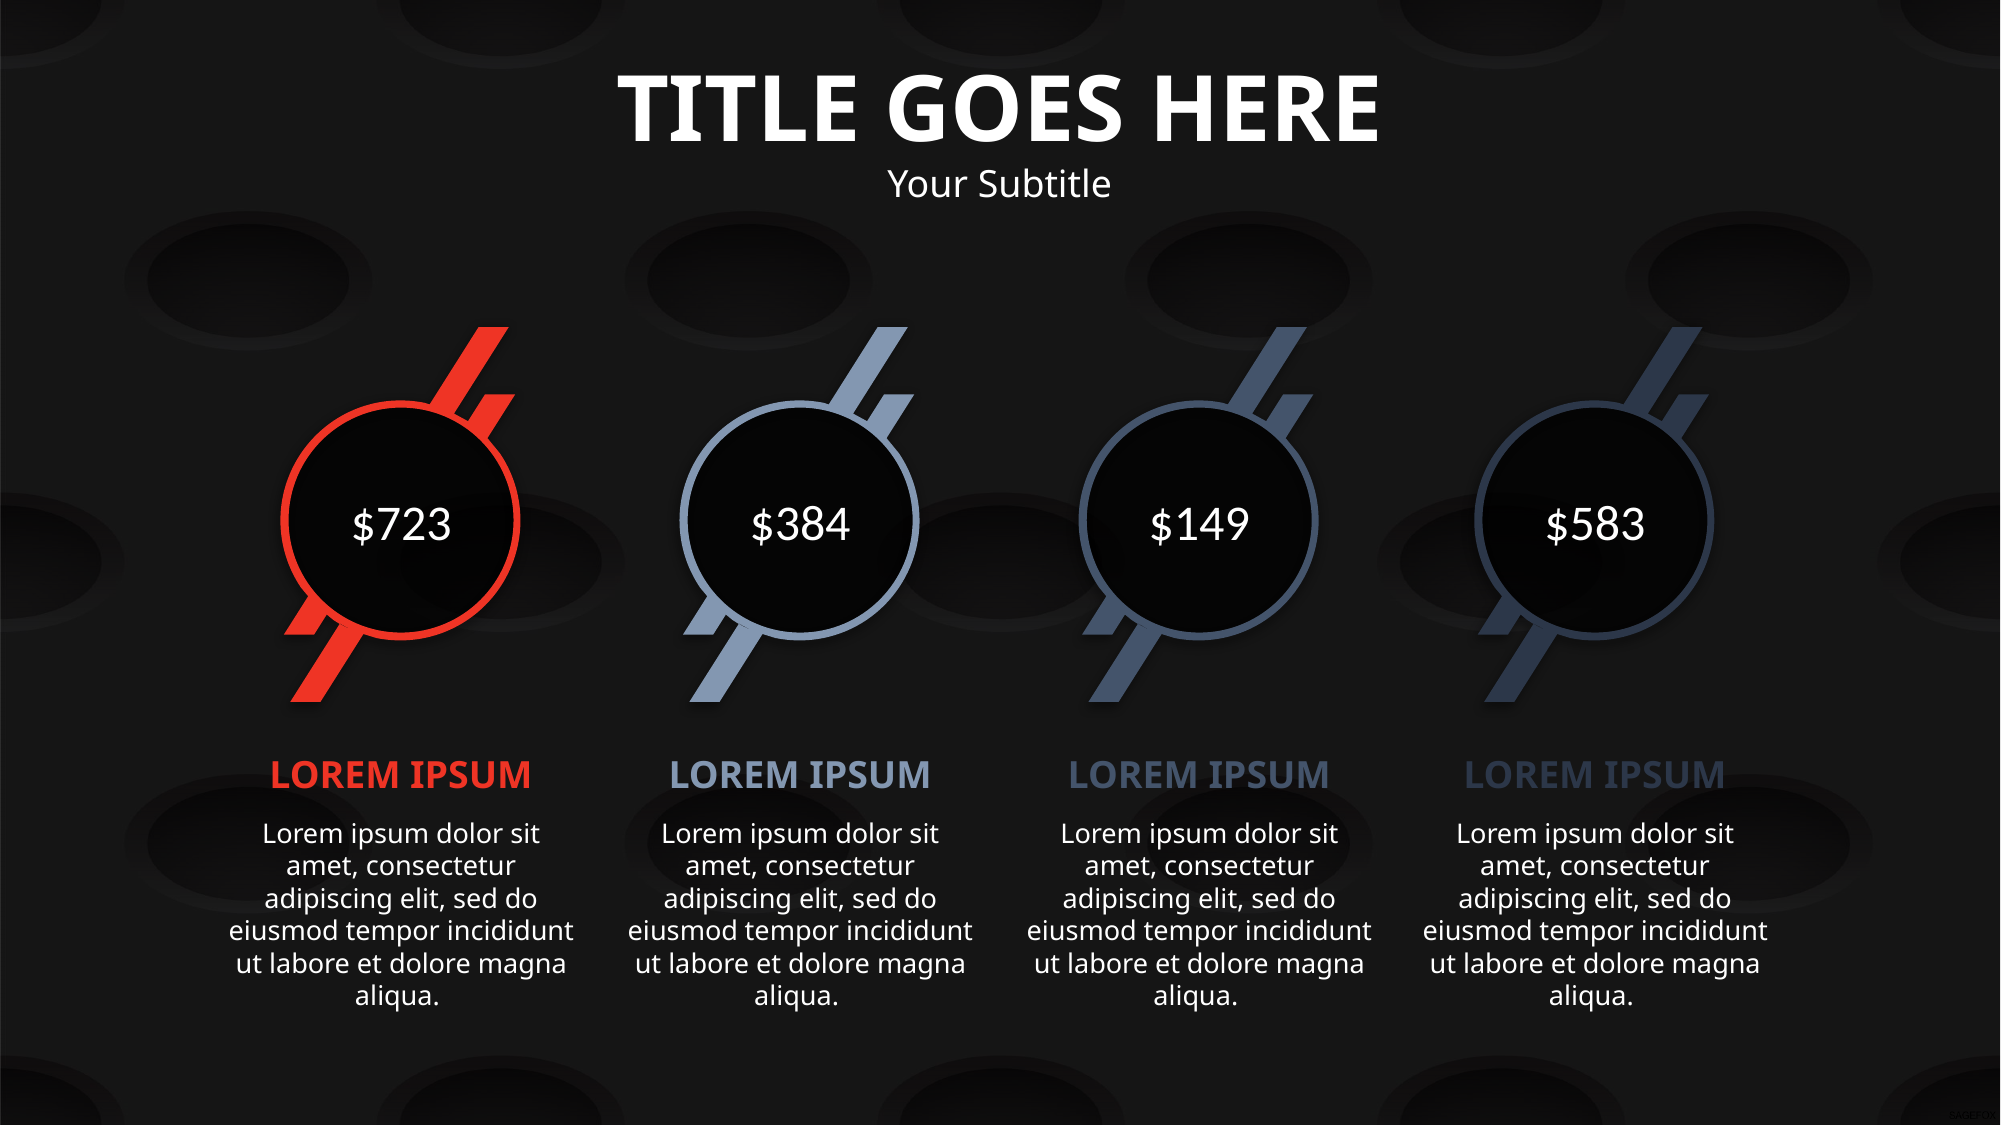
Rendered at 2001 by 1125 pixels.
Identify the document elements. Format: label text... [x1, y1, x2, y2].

text_box LOREM IPSUM Lorem ipsum dolor sit amet, consectetur adipiscing elit, sed do eiusmod tempor incididunt ut labore et dolore magna aliqua. [616, 746, 984, 1017]
text_box LOREM IPSUM Lorem ipsum dolor sit amet, consectetur adipiscing elit, sed do eiusmod tempor incididunt ut labore et dolore magna aliqua. [1411, 746, 1779, 1017]
text_box [678, 326, 921, 704]
picture [0, 0, 2001, 1125]
text_box $149 [1092, 419, 1304, 631]
text_box LOREM IPSUM Lorem ipsum dolor sit amet, consectetur adipiscing elit, sed do eiusmod tempor incididunt ut labore et dolore magna aliqua. [1015, 746, 1383, 1017]
text_box $583 [1487, 419, 1700, 631]
text_box [279, 326, 522, 704]
text_box TITLE GOES HERE Your Subtitle [548, 42, 1452, 212]
text_box $723 [293, 419, 506, 631]
text_box $384 [694, 419, 907, 631]
text_box [1077, 326, 1320, 704]
text_box LOREM IPSUM Lorem ipsum dolor sit amet, consectetur adipiscing elit, sed do eiusmod tempor incididunt ut labore et dolore magna aliqua. [217, 746, 585, 1017]
text_box [1473, 326, 1716, 704]
